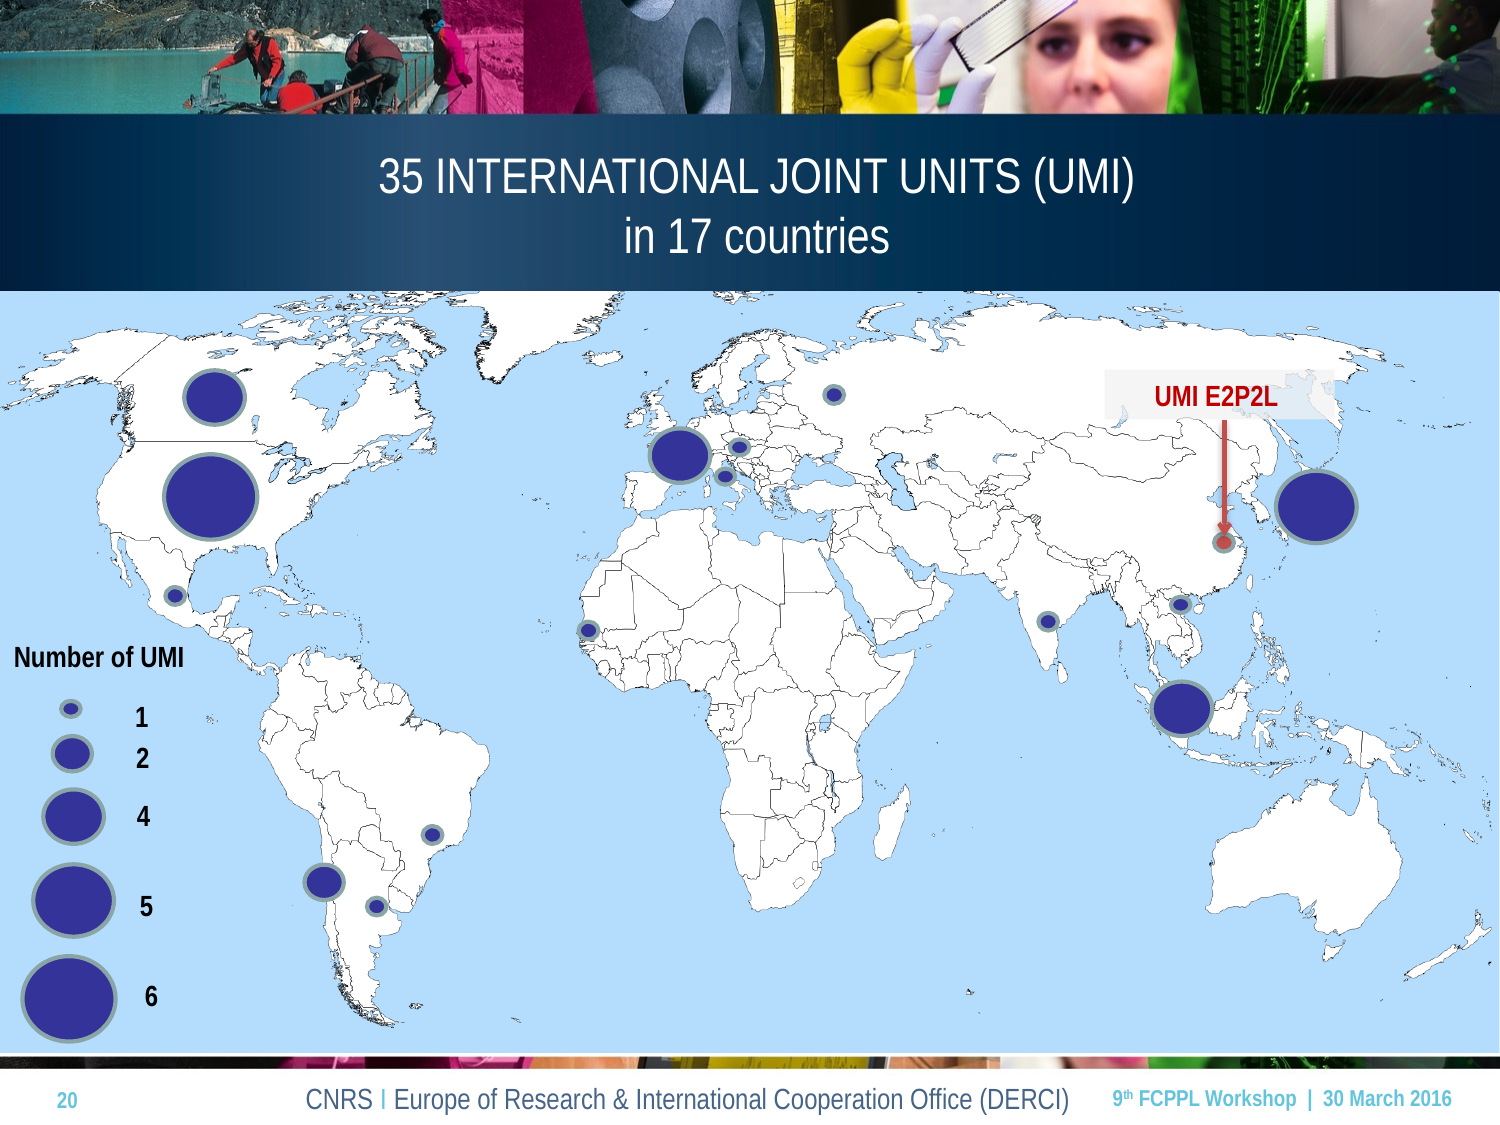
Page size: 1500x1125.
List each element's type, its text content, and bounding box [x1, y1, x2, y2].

picture [0, 0, 1500, 1075]
slide_number 20 [56, 1060, 407, 1113]
title 35 INTERNATIONAL JOINT UNITS (UMI) in 17 countries [157, 114, 1357, 290]
